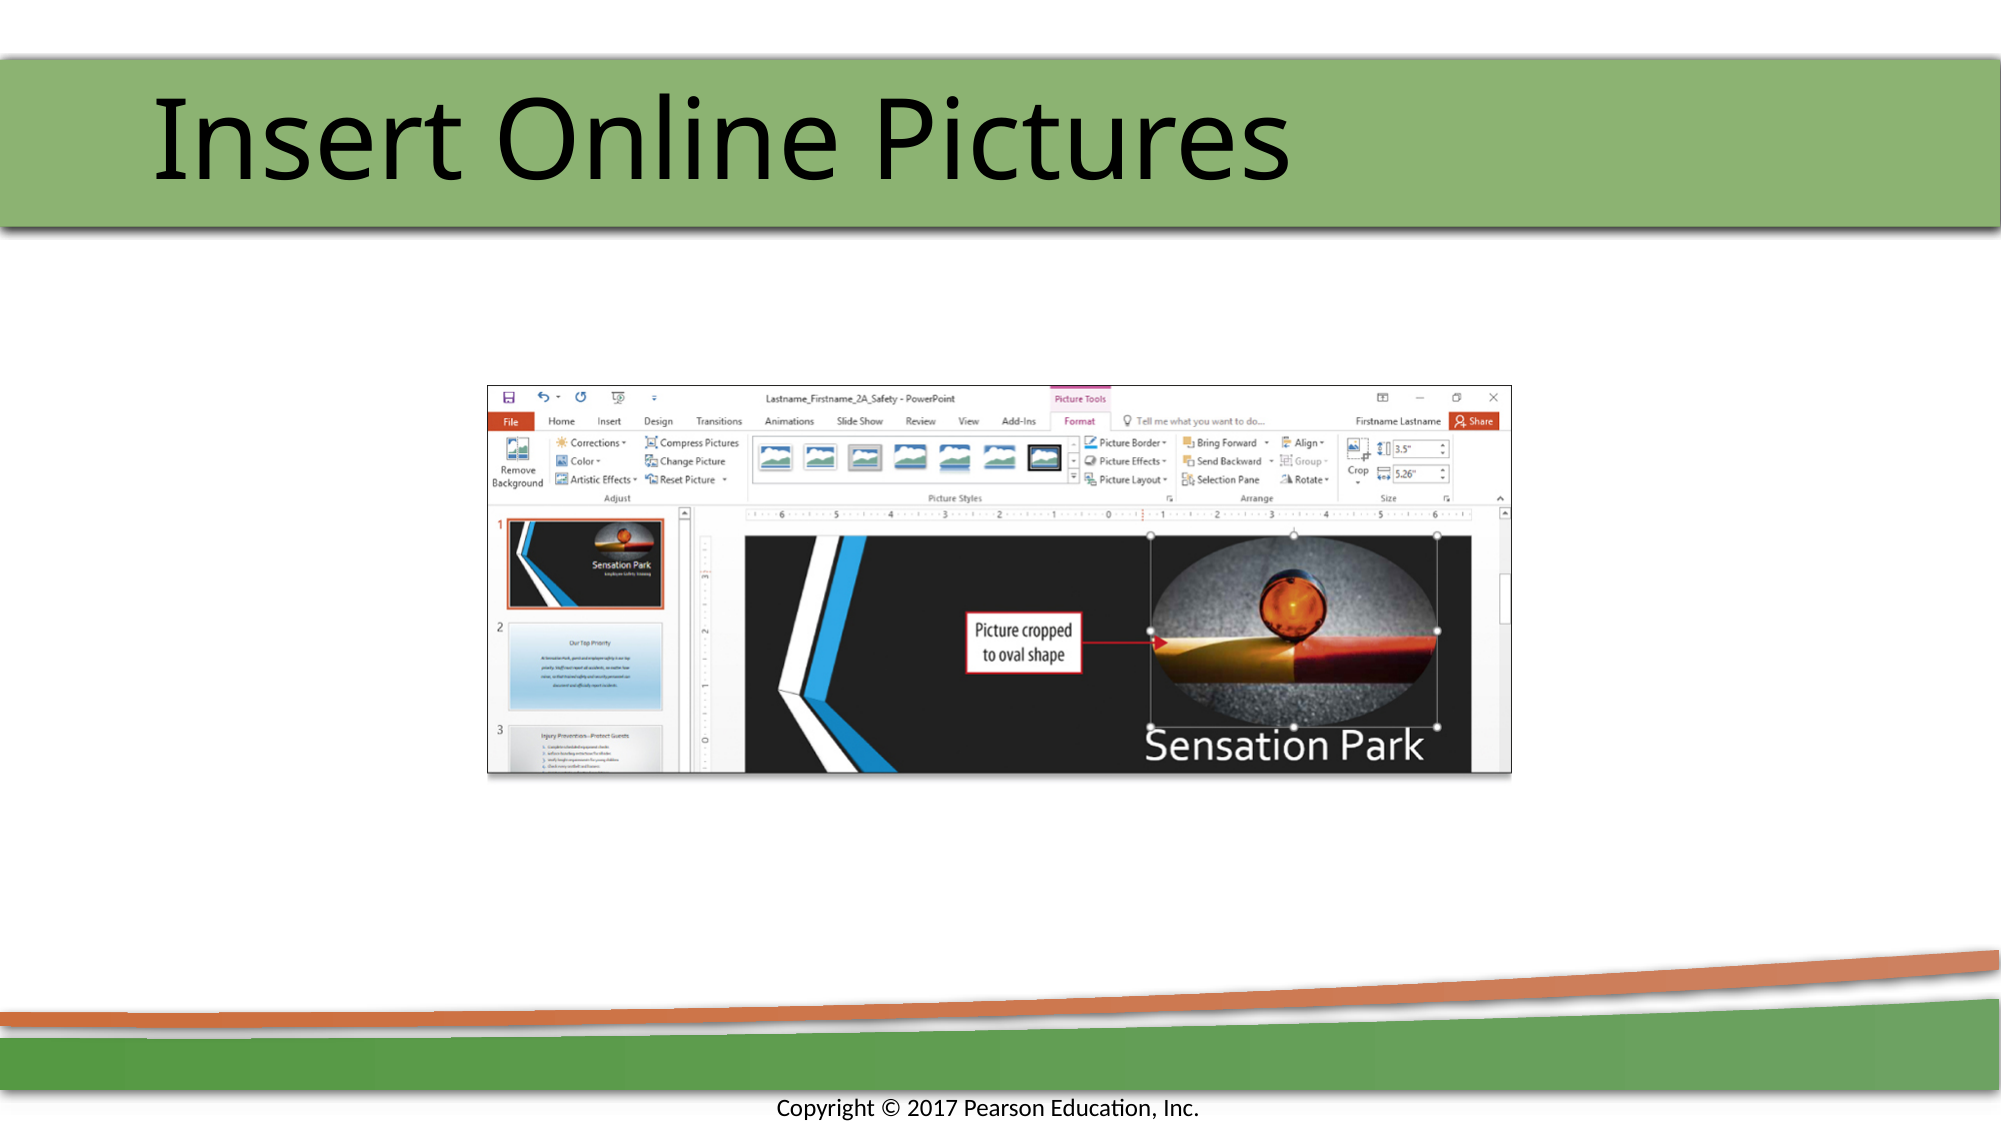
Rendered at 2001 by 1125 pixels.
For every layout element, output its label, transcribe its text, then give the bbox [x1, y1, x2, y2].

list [487, 385, 1512, 807]
title Insert Online Pictures [137, 59, 1863, 227]
